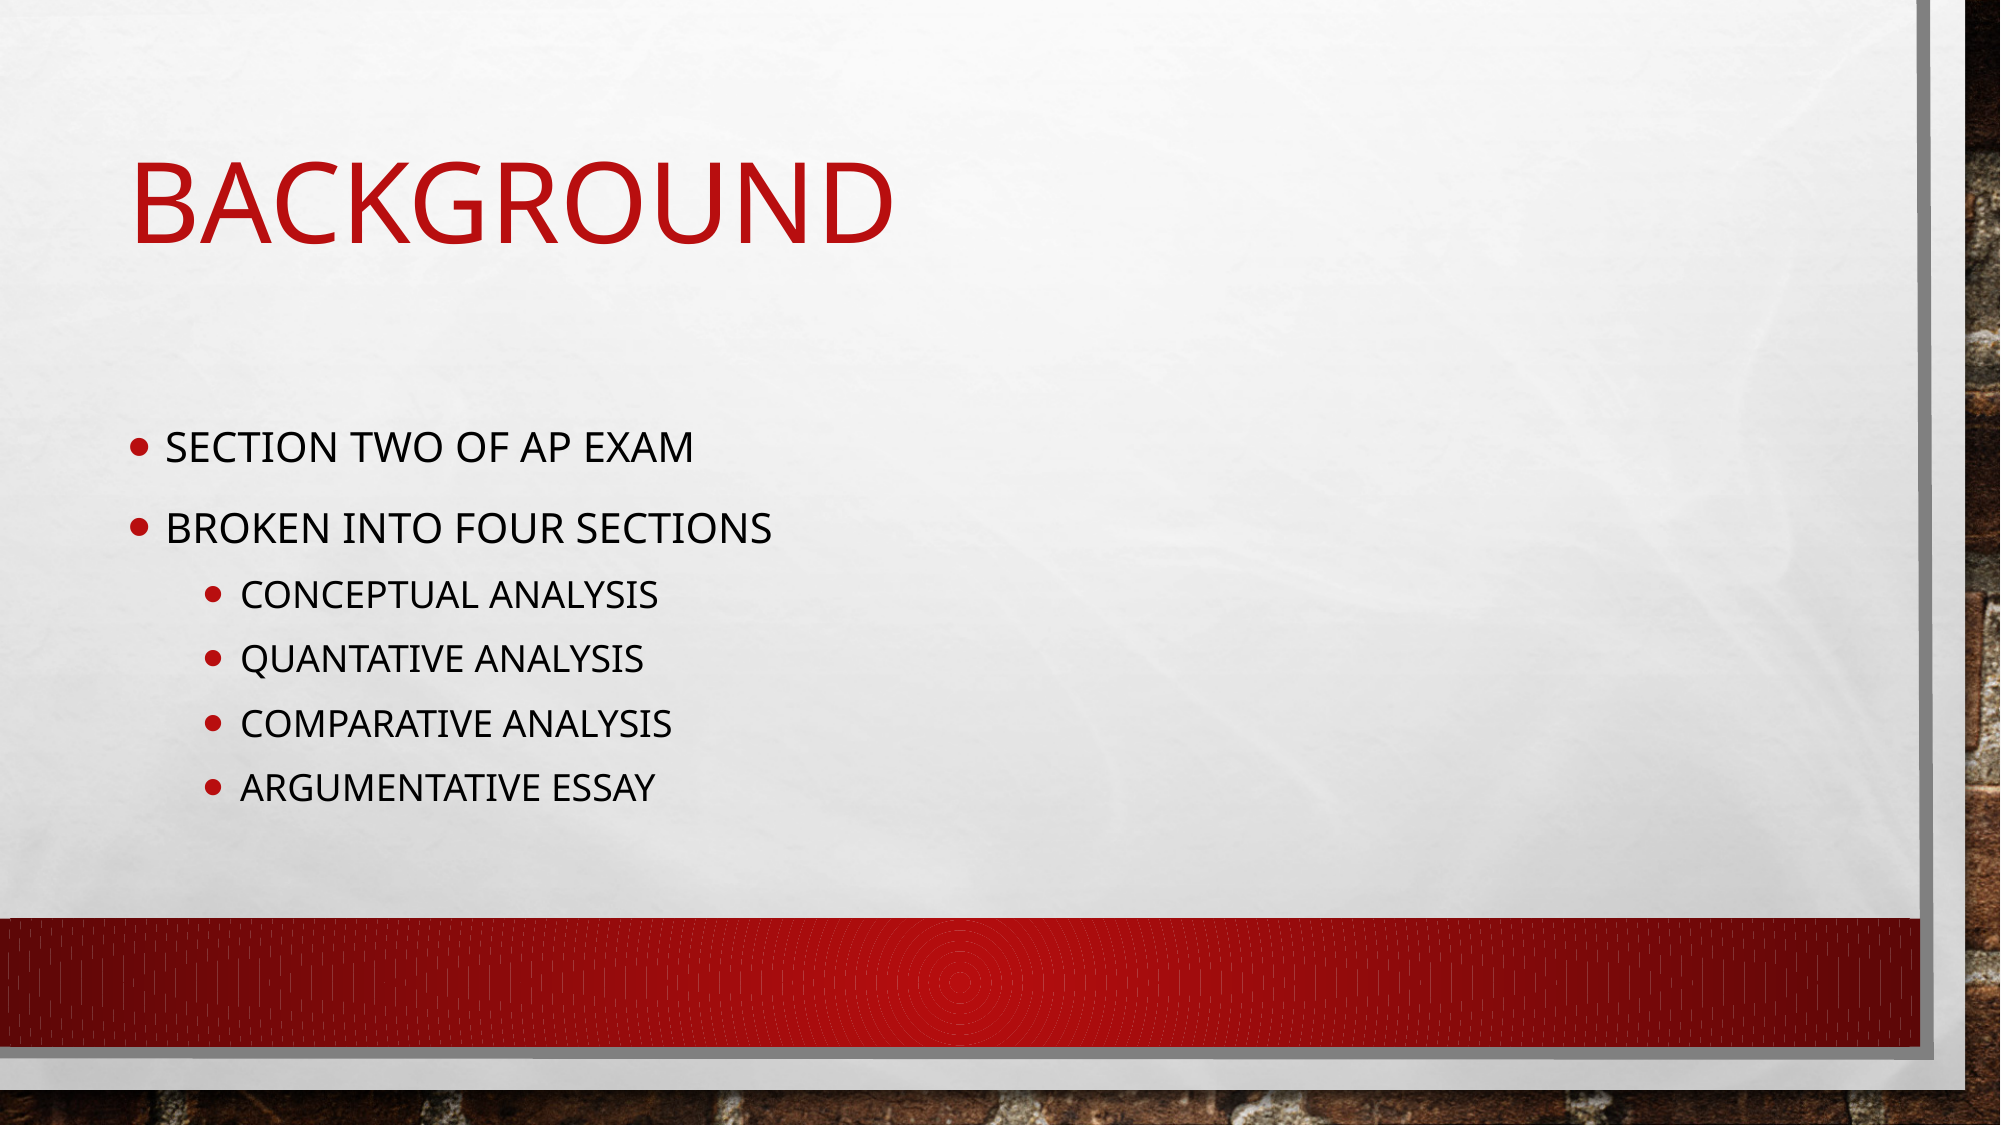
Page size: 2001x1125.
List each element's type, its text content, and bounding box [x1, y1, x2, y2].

picture [0, 0, 2000, 1125]
title Background [112, 112, 1818, 302]
list section two of AP Exam Broken into four sections Conceptual analysis Quantative analysis Comparative analysis Argumentative essay [112, 338, 1818, 882]
